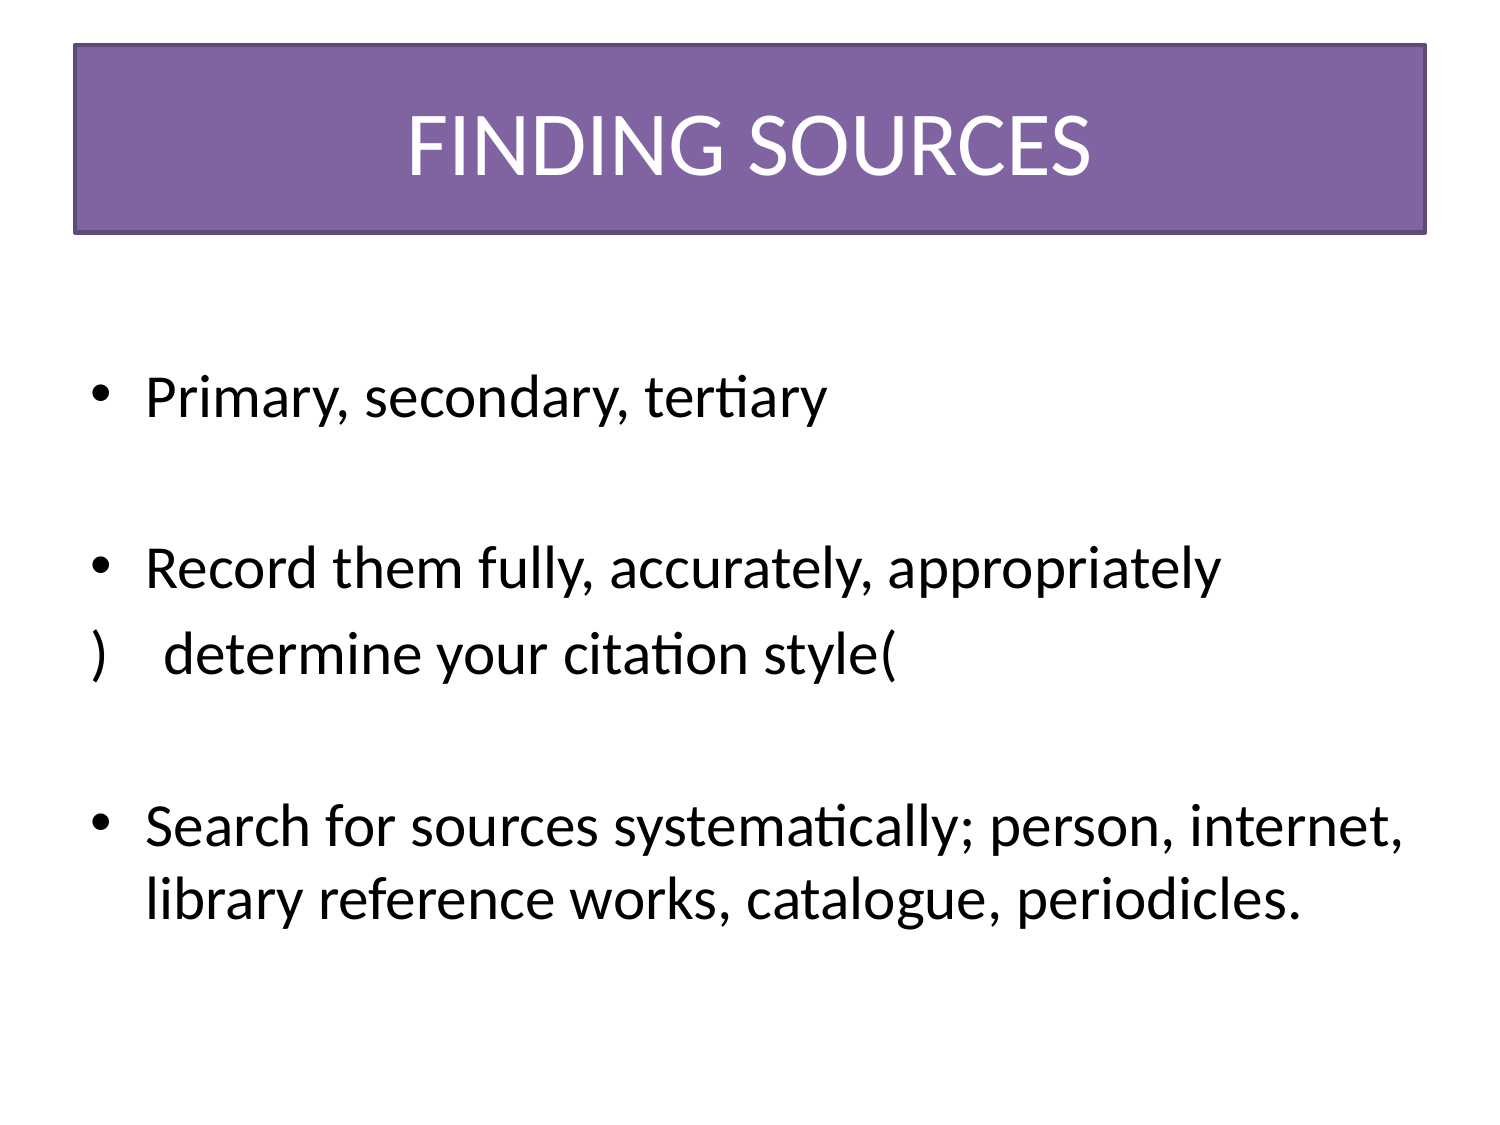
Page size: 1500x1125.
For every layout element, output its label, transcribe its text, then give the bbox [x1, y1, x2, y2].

list Primary, secondary, tertiary Record them fully, accurately, appropriately ) determine your citation style( Search for sources systematically; person, internet, library reference works, catalogue, periodicles. [75, 262, 1425, 1005]
title FINDING SOURCES [73, 43, 1427, 235]
